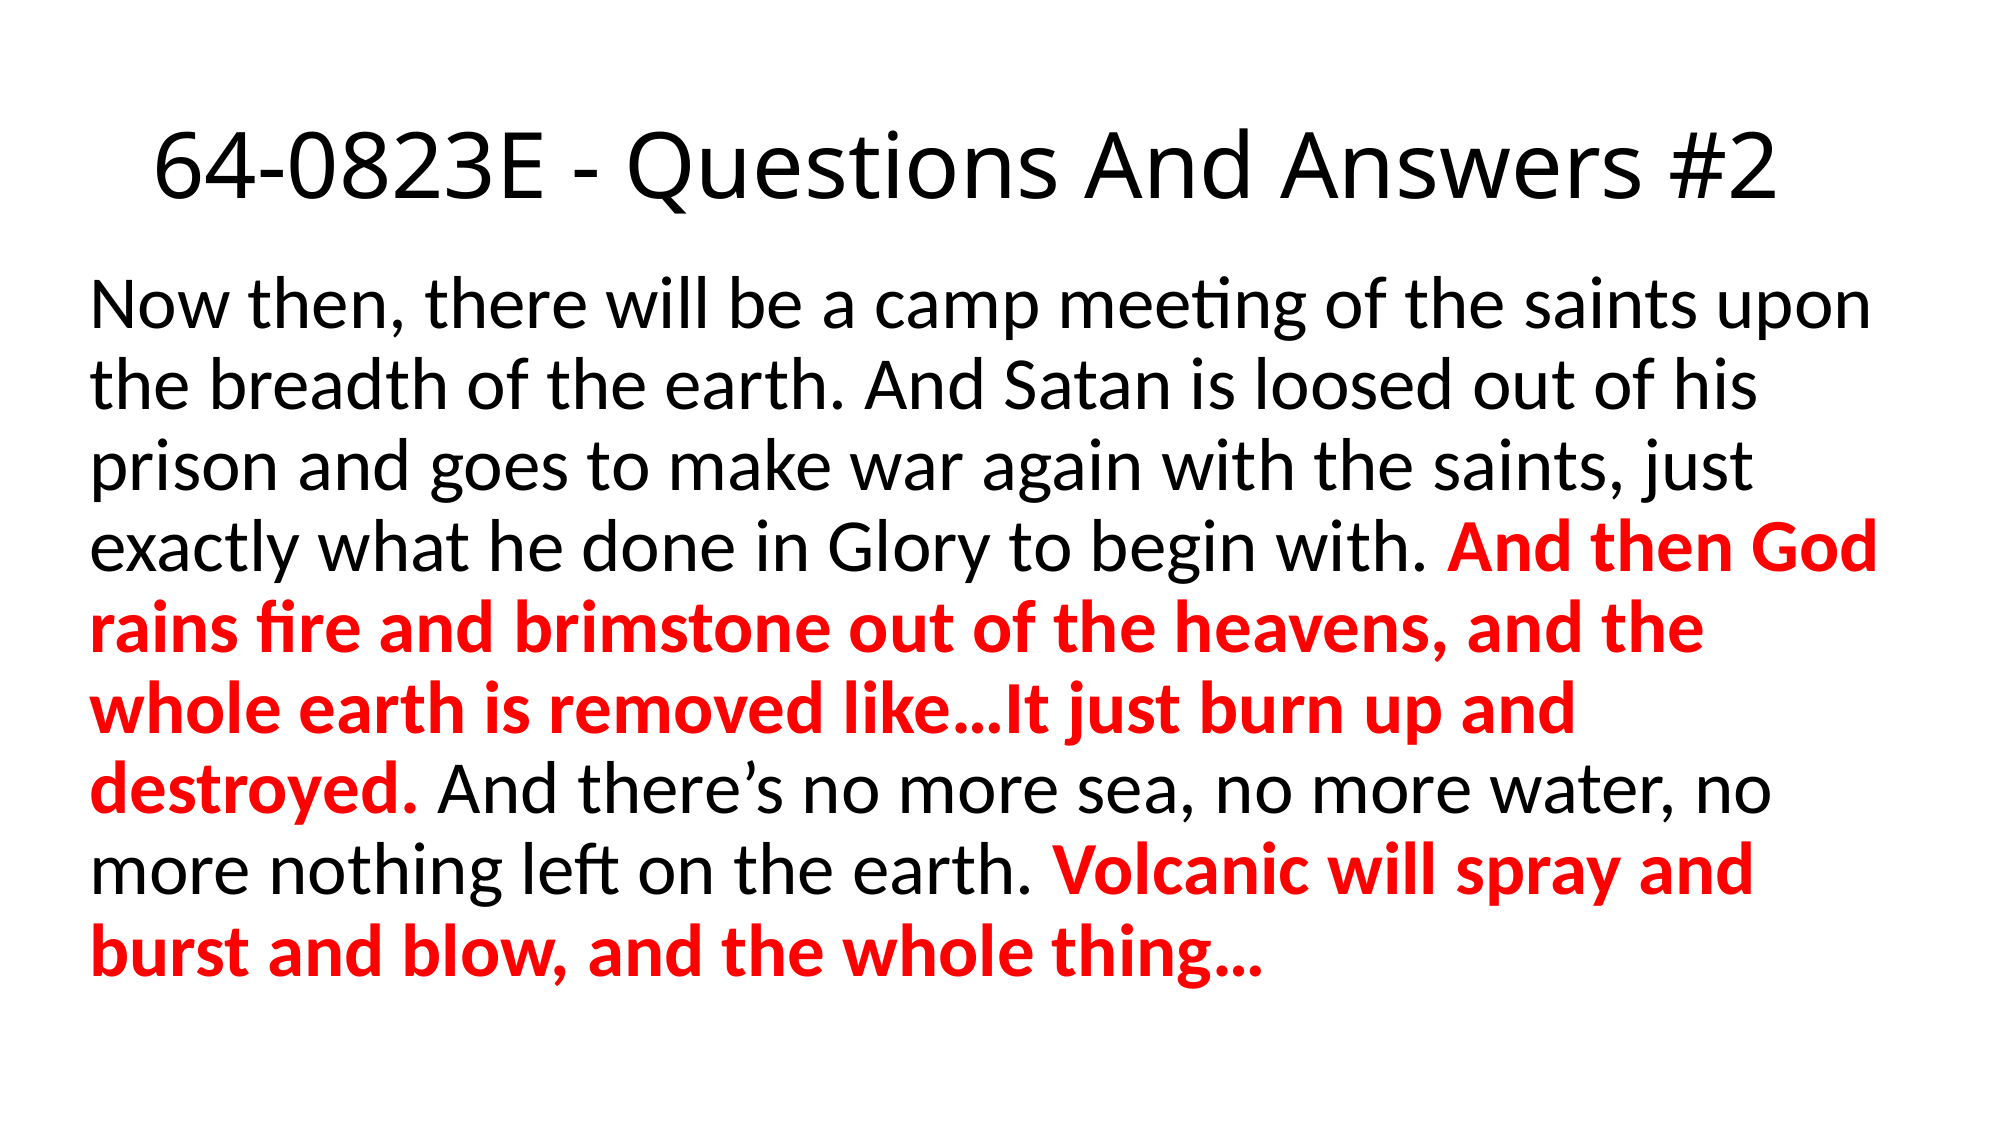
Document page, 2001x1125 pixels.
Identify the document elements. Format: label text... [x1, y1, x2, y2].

title 64-0823E - Questions And Answers #2 [137, 59, 1863, 256]
list Now then, there will be a camp meeting of the saints upon the breadth of the earth. And Satan is loosed out of his prison and goes to make war again with the saints, just exactly what he done in Glory to begin with. And then God rains fire and brimstone out of the heavens, and the whole earth is removed like…It just burn up and destroyed. And there’s no more sea, no more water, no more nothing left on the earth. Volcanic will spray and burst and blow, and the whole thing… [74, 256, 1900, 1066]
